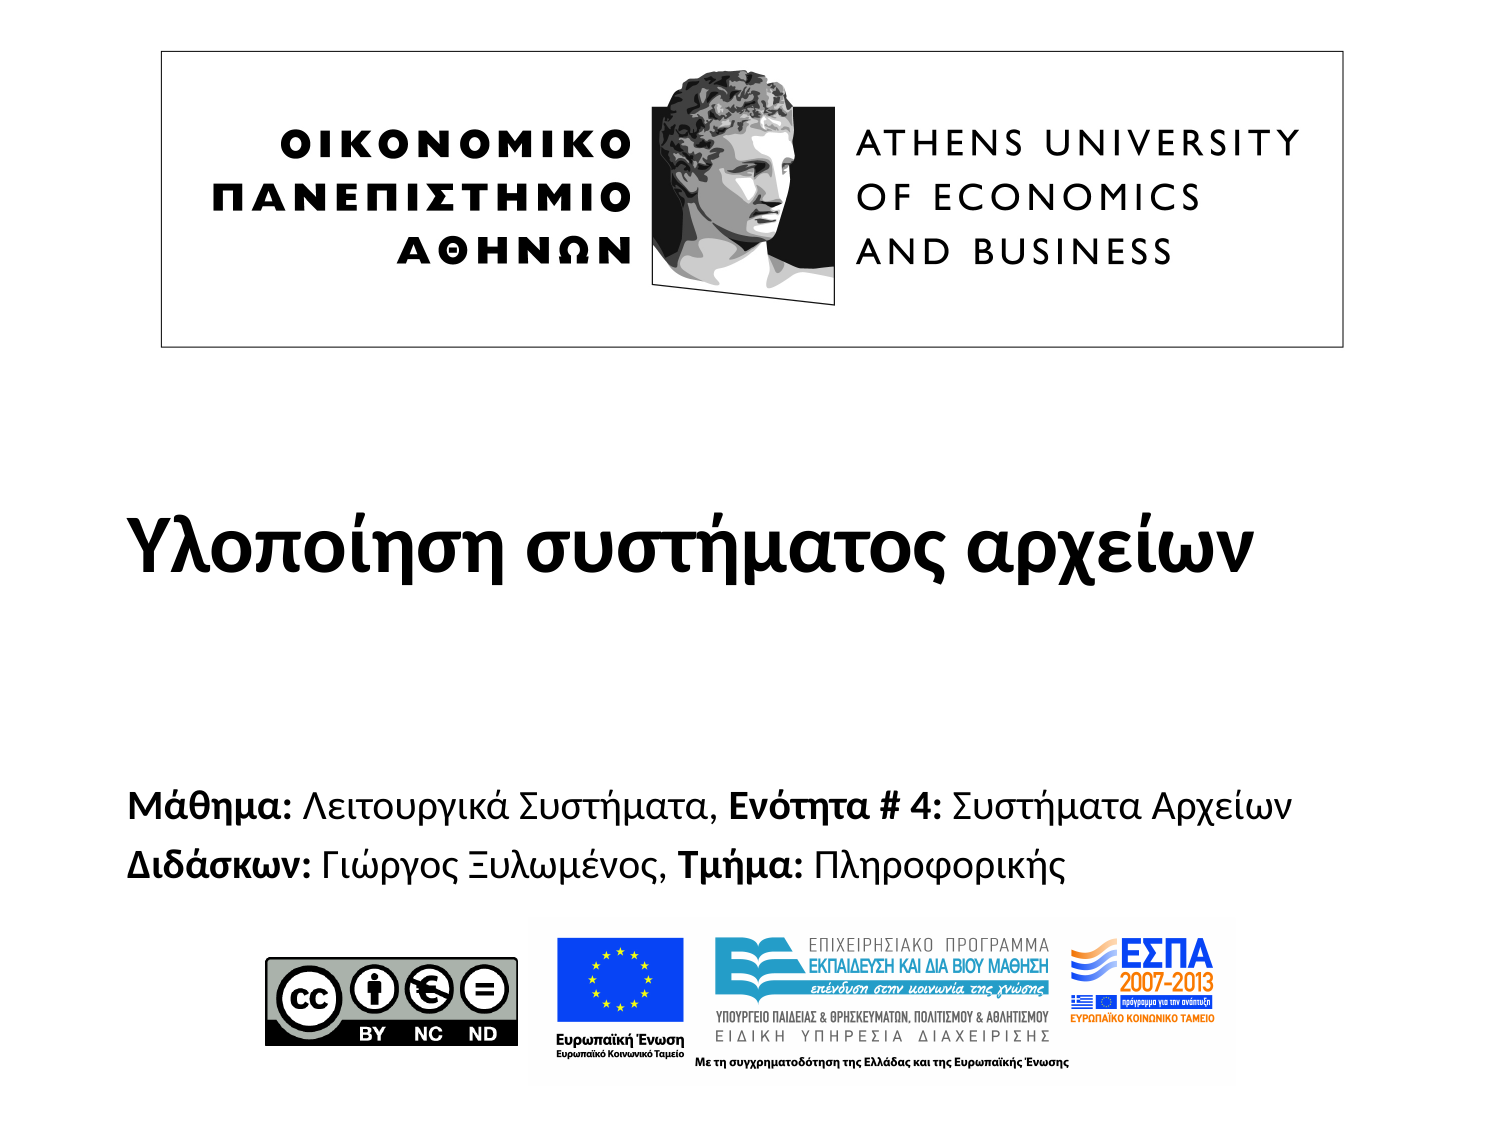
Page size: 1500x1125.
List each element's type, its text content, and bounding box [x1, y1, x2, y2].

picture [528, 916, 1237, 1086]
list Μάθημα: Λειτουργικά Συστήματα, Ενότητα # 4: Συστήματα Αρχείων Διδάσκων: Γιώργος Ξυλωμένος, Τμήμα: Πληροφορικής [112, 706, 1388, 953]
picture [265, 957, 518, 1046]
picture [152, 42, 1352, 356]
title Υλοποίηση συστήματος αρχείων [112, 481, 1388, 706]
